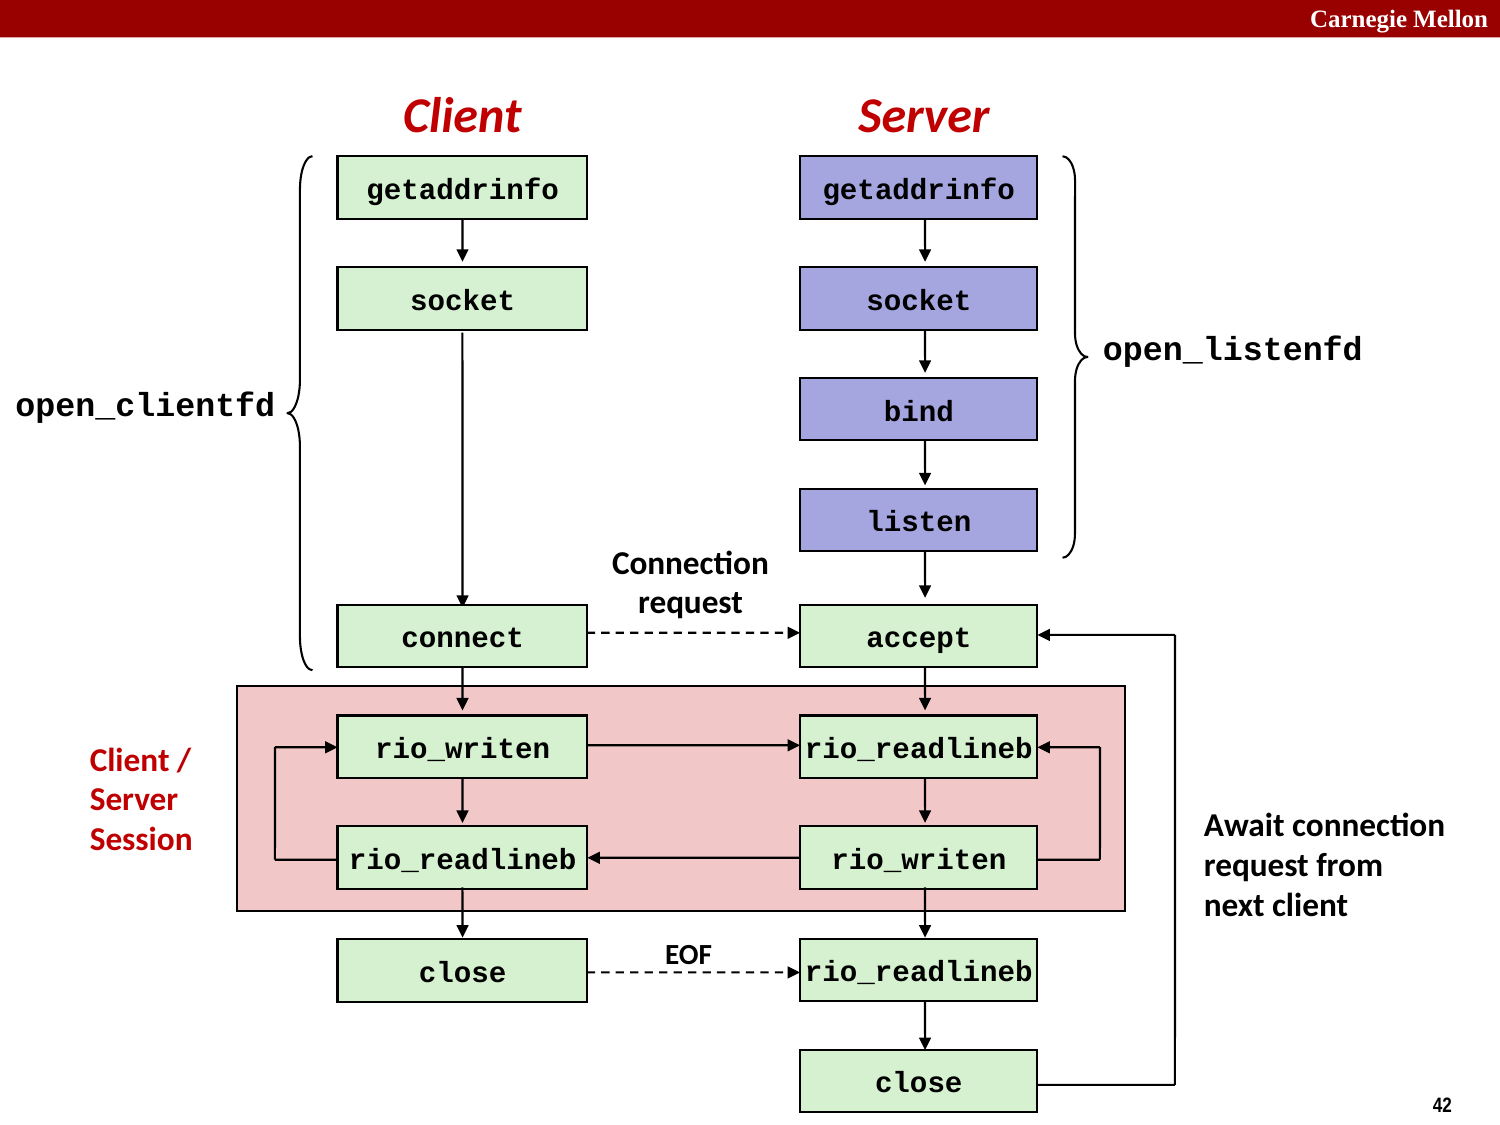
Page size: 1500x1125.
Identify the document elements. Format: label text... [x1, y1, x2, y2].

text_box [918, 219, 932, 262]
text_box listen [799, 488, 1038, 552]
text_box [456, 332, 469, 604]
text_box Await connection request from next client [1189, 796, 1461, 931]
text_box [337, 634, 1176, 1113]
text_box accept [799, 604, 1038, 633]
text_box [918, 552, 932, 598]
text_box [456, 219, 469, 262]
text_box [787, 626, 799, 633]
text_box open_listenfd [1088, 320, 1378, 375]
text_box [1062, 156, 1088, 558]
text_box [918, 441, 932, 486]
text_box Connection request [597, 533, 785, 628]
text_box [918, 330, 932, 373]
text_box [291, 156, 313, 671]
text_box socket [337, 267, 588, 330]
text_box socket [799, 267, 1038, 330]
text_box getaddrinfo [337, 156, 588, 219]
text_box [74, 685, 332, 911]
text_box connect [337, 604, 588, 634]
text_box open_clientfd [0, 375, 291, 430]
text_box getaddrinfo [799, 156, 1038, 219]
text_box Client [388, 74, 537, 150]
text_box Server [843, 74, 1005, 150]
text_box bind [799, 378, 1038, 441]
